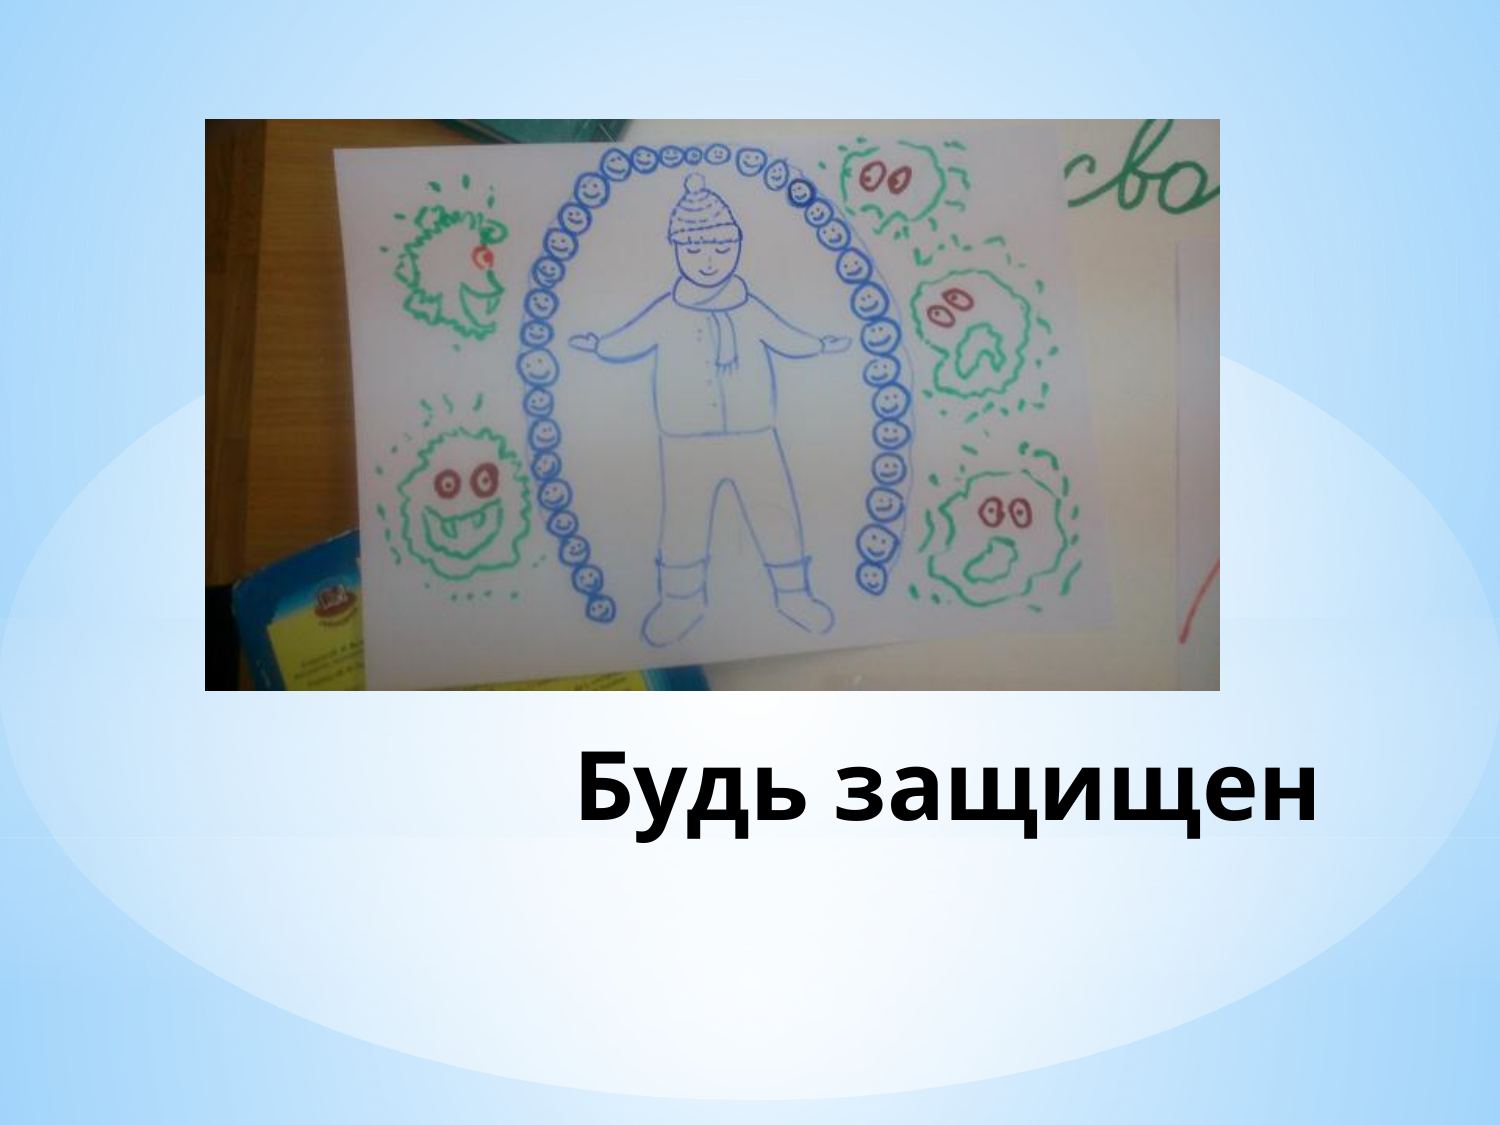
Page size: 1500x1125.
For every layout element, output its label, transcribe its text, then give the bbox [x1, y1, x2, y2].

title Будь защищен [294, 717, 1363, 905]
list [205, 119, 1220, 691]
